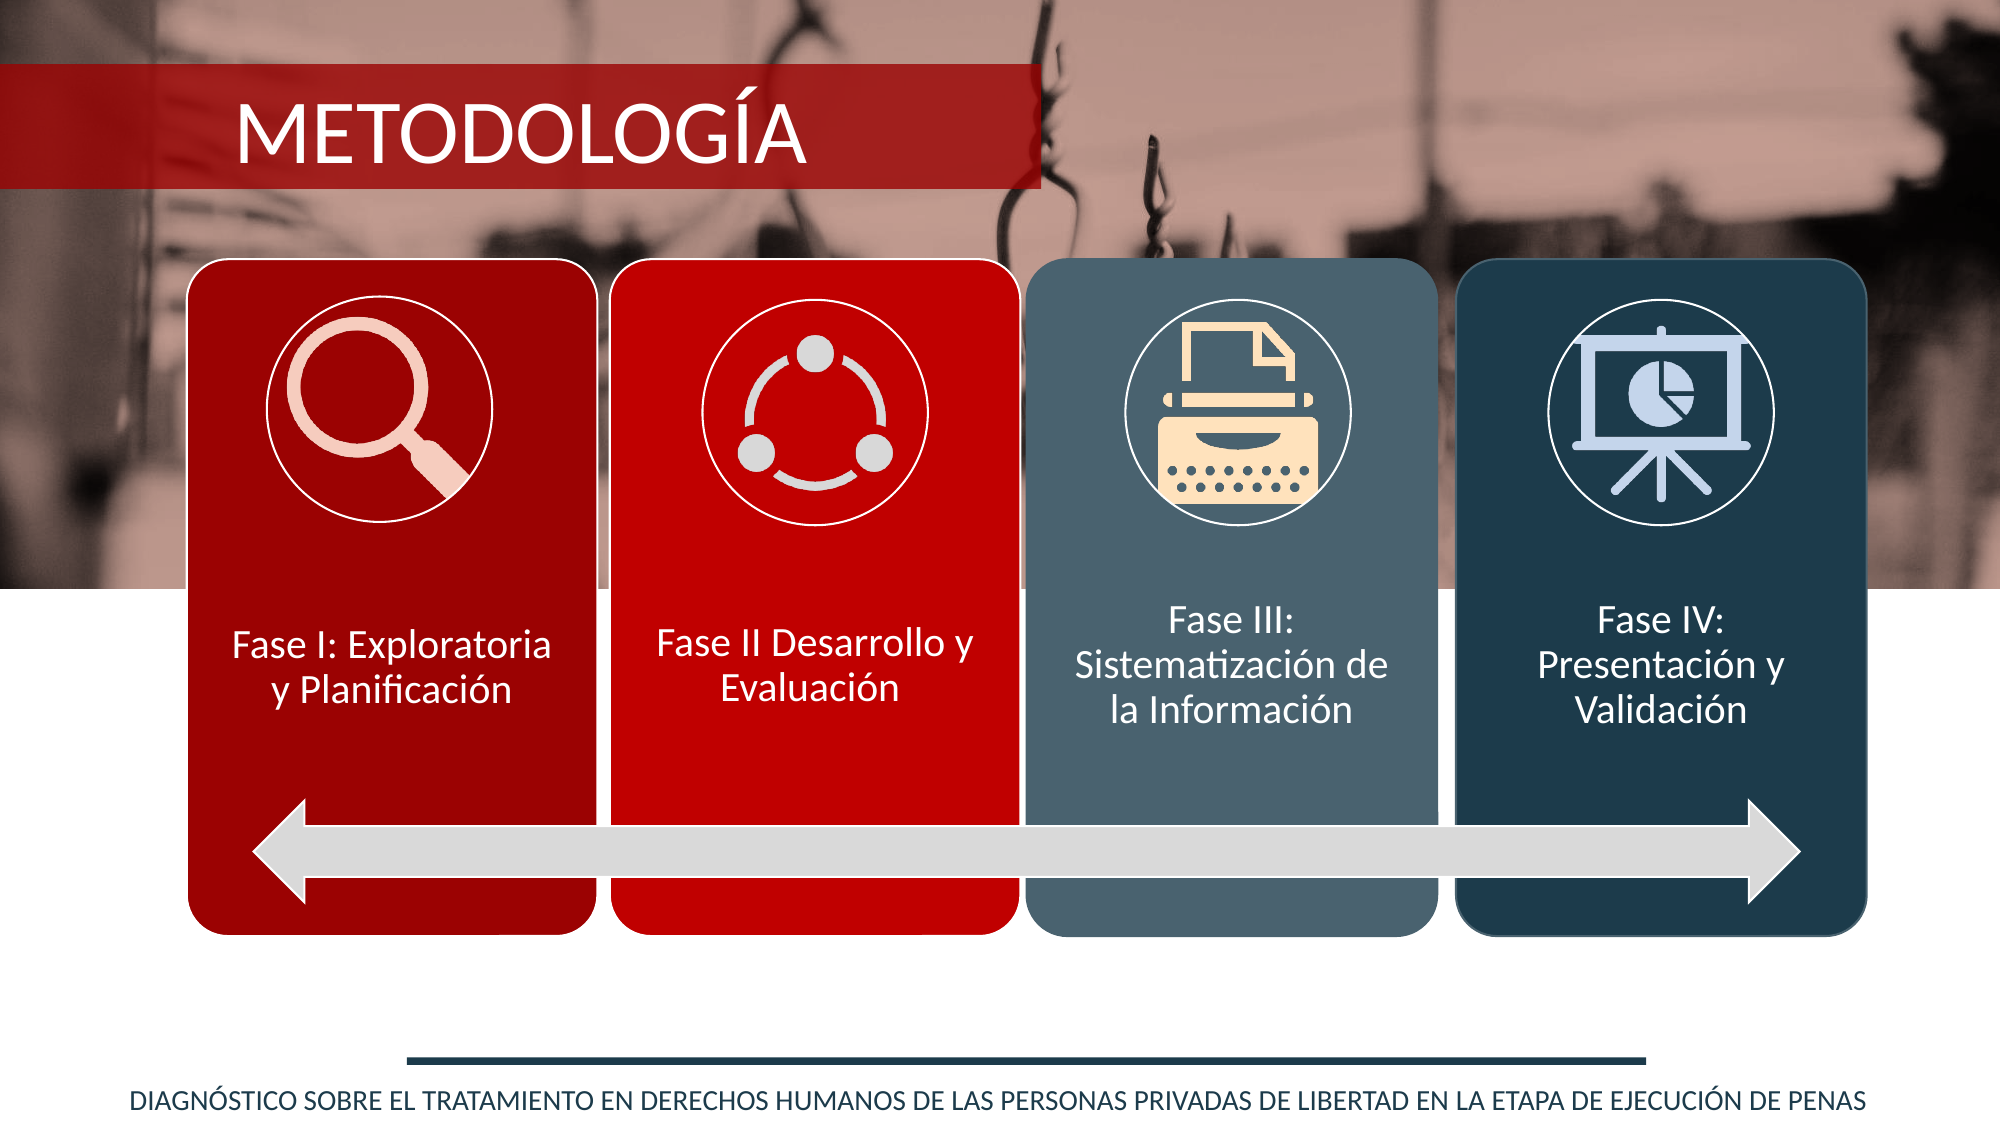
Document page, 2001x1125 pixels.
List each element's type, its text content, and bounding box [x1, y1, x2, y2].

text_box DIAGNÓSTICO SOBRE EL TRATAMIENTO EN DERECHOS HUMANOS DE LAS PERSONAS PRIVADAS DE LIBERTAD EN LA ETAPA DE EJECUCIÓN DE PENAS [0, 1073, 2000, 1124]
text_box [406, 1056, 1647, 1066]
picture [0, 0, 2000, 589]
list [186, 259, 1867, 937]
